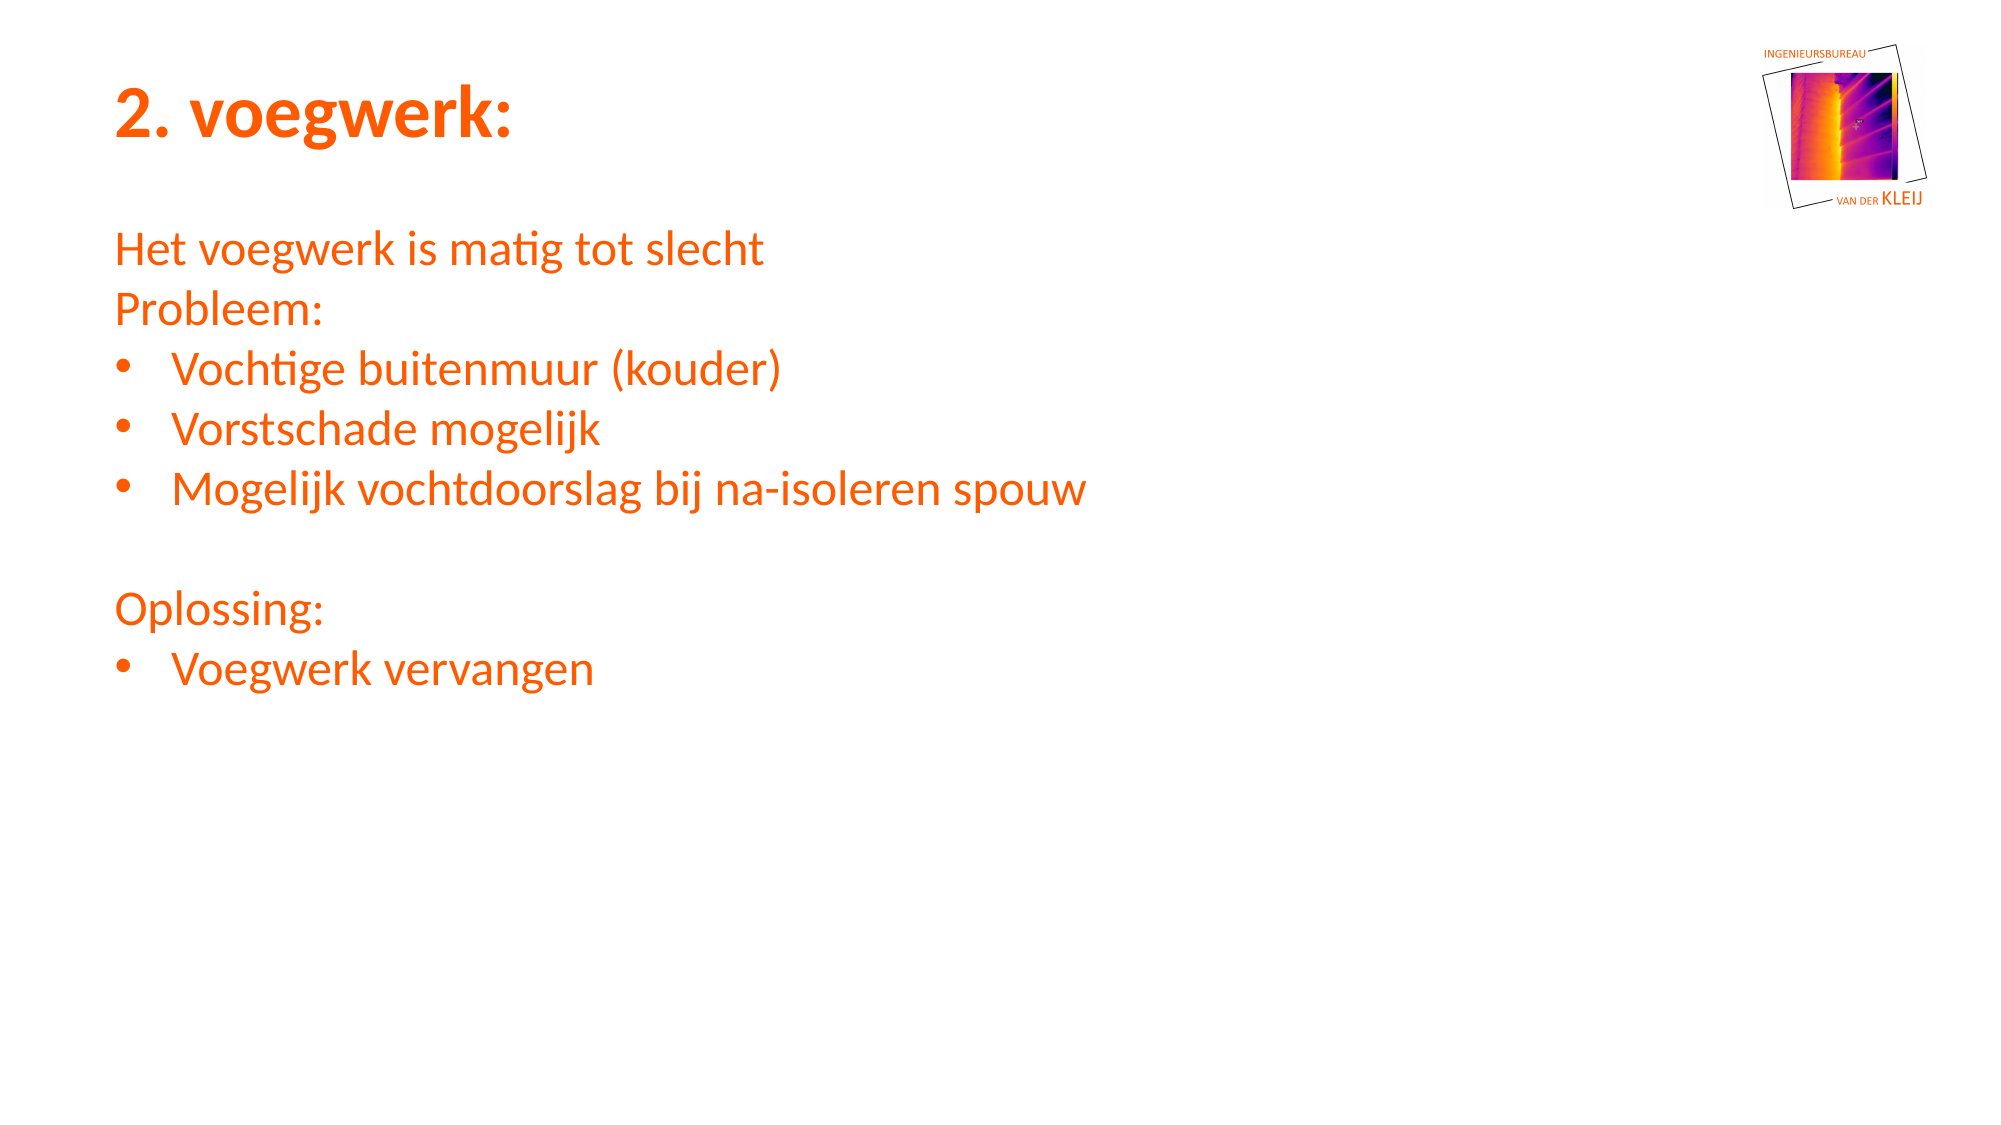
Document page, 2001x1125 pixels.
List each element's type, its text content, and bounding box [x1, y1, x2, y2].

title 2. voegwerk: [99, 45, 1715, 170]
picture [1762, 44, 1927, 209]
text_box Het voegwerk is matig tot slecht Probleem: Vochtige buitenmuur (kouder) Vorstschade mogelijk Mogelijk vochtdoorslag bij na-isoleren spouw Oplossing: Voegwerk vervangen [99, 208, 1853, 703]
